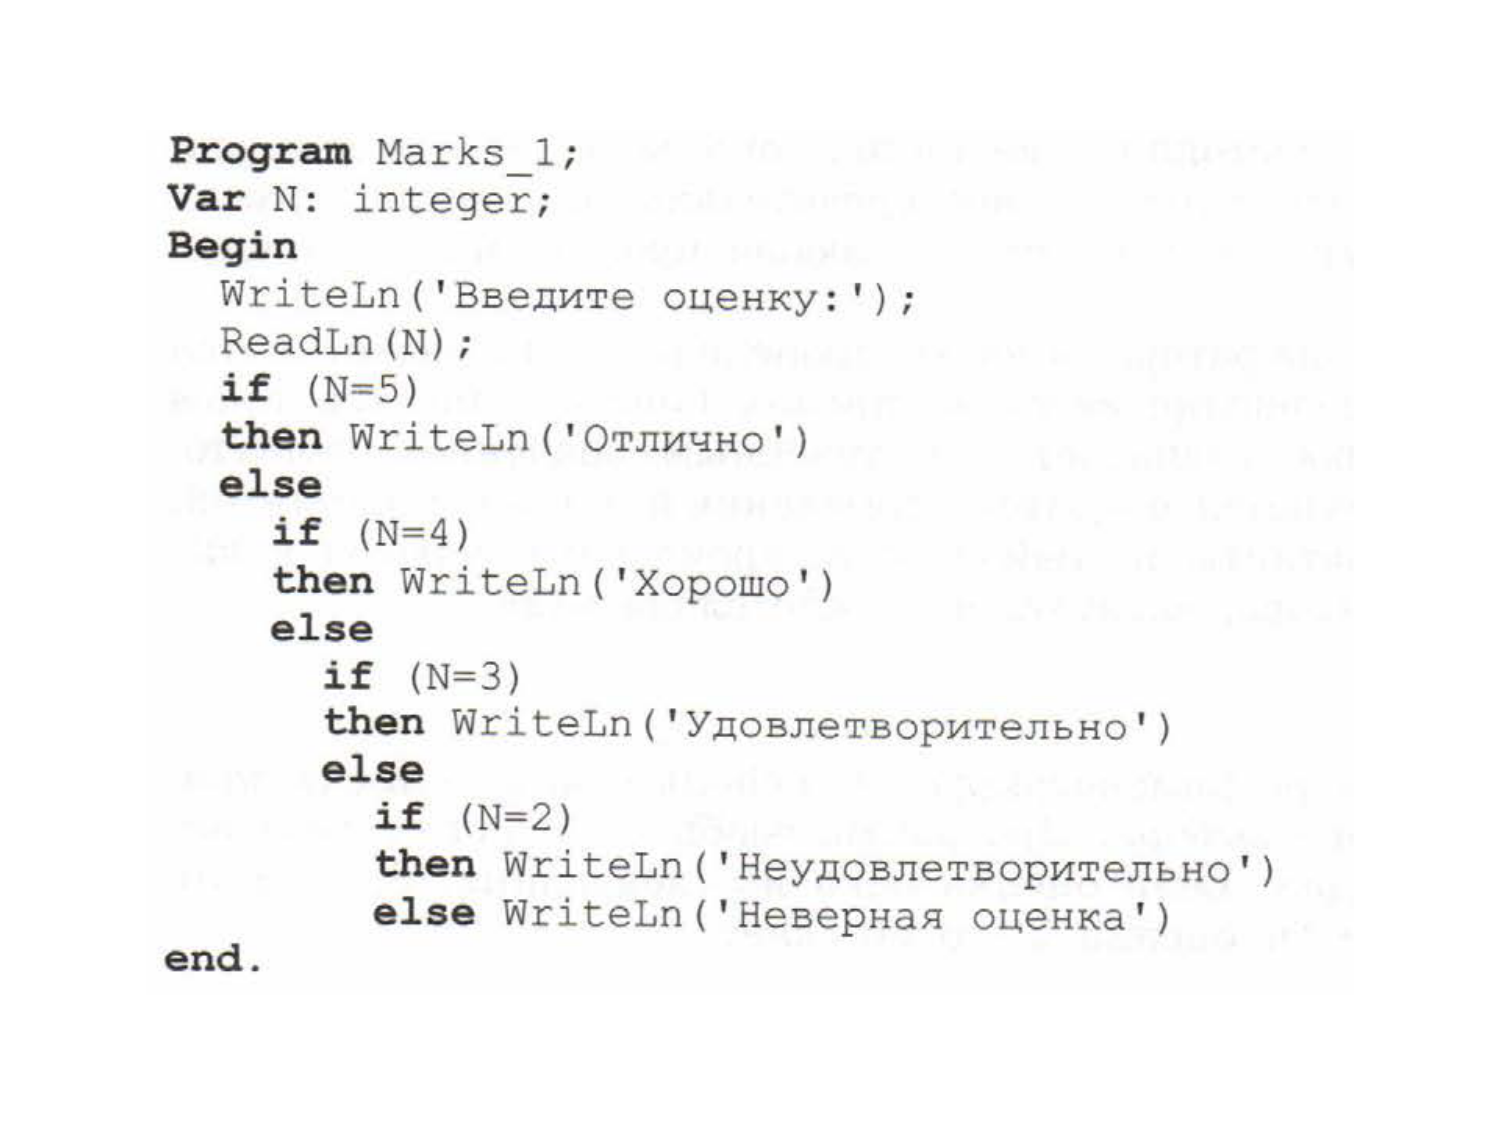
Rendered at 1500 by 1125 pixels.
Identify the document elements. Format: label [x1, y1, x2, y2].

picture [145, 130, 1355, 995]
